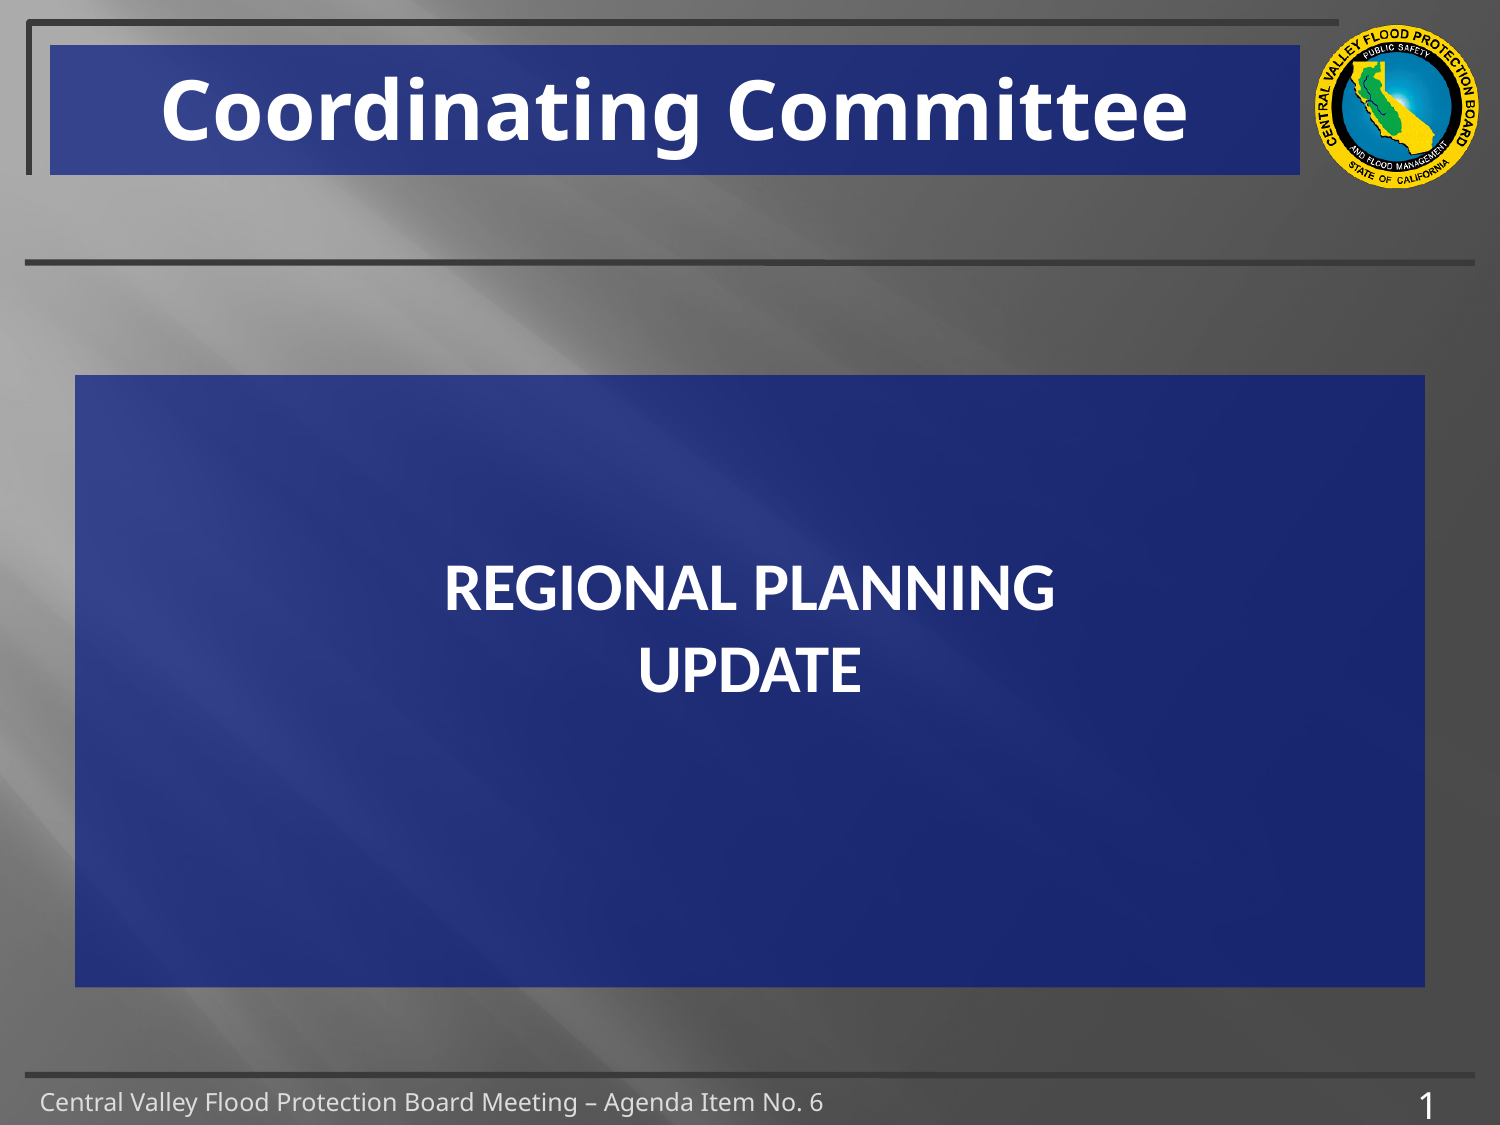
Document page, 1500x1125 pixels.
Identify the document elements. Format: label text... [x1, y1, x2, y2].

subtitle Coordinating Committee [50, 50, 1300, 175]
title Regional Planning update [75, 375, 1425, 988]
text_box 1 [1402, 1074, 1448, 1125]
picture [1312, 24, 1481, 192]
